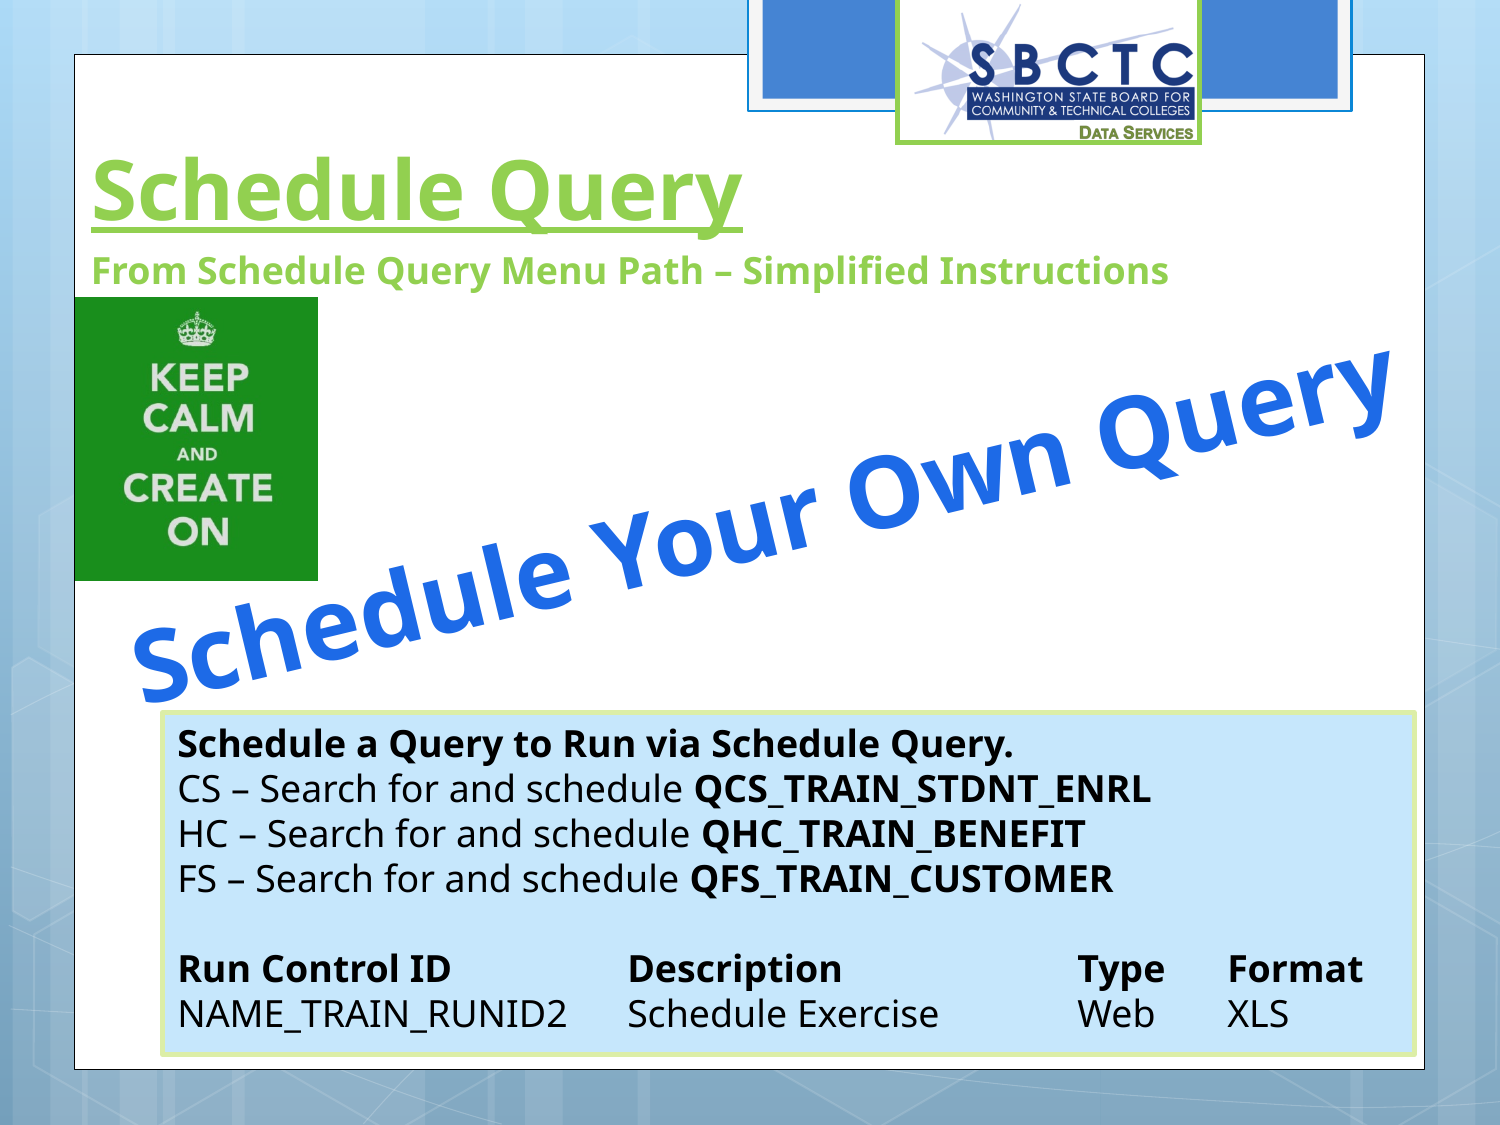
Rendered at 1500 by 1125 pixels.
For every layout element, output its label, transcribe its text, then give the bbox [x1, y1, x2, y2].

picture [74, 296, 319, 581]
text_box From Schedule Query Menu Path – Simplified Instructions [76, 239, 1186, 300]
picture [899, 0, 1198, 141]
text_box Schedule Query [76, 129, 1427, 275]
text_box Schedule Your Own Query [40, 280, 1486, 752]
text_box Schedule a Query to Run via Schedule Query. CS – Search for and schedule QCS_TRAIN_STDNT_ENRL HC – Search for and schedule QHC_TRAIN_BENEFIT FS – Search for and schedule QFS_TRAIN_CUSTOMER Run Control ID Description Type Format NAME_TRAIN_RUNID2 Schedule Exercise Web XLS [162, 712, 1415, 1055]
